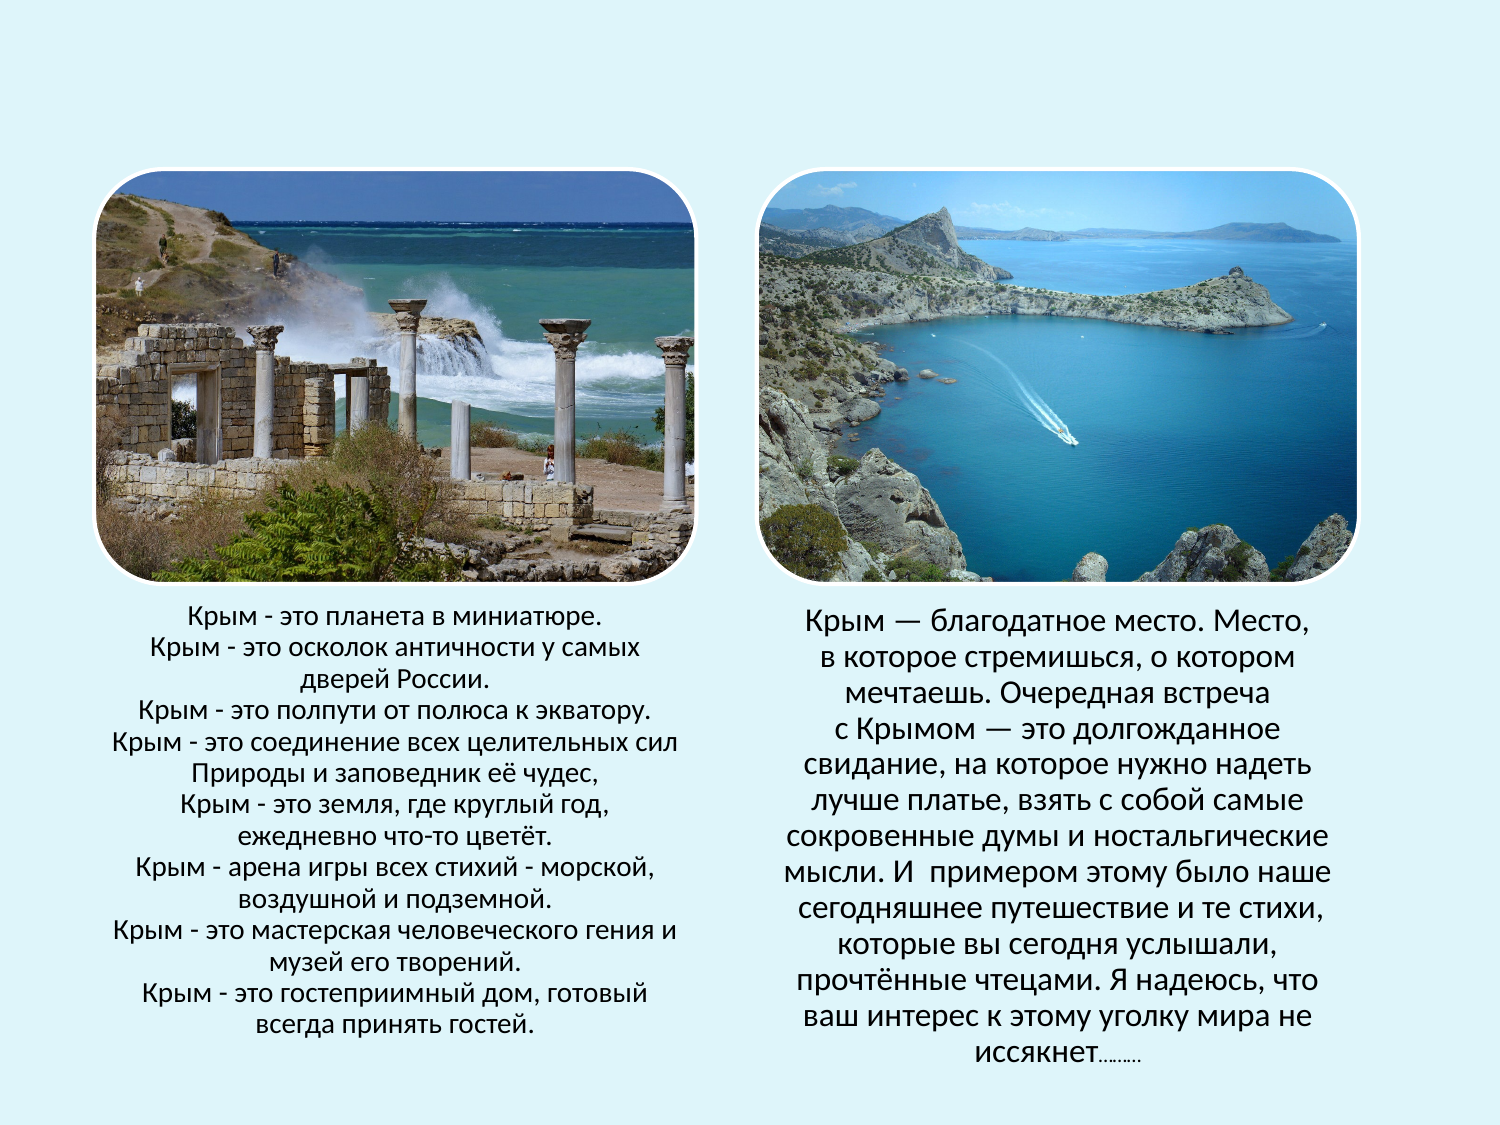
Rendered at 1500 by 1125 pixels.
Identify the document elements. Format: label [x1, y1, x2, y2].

text_box [93, 116, 1360, 860]
